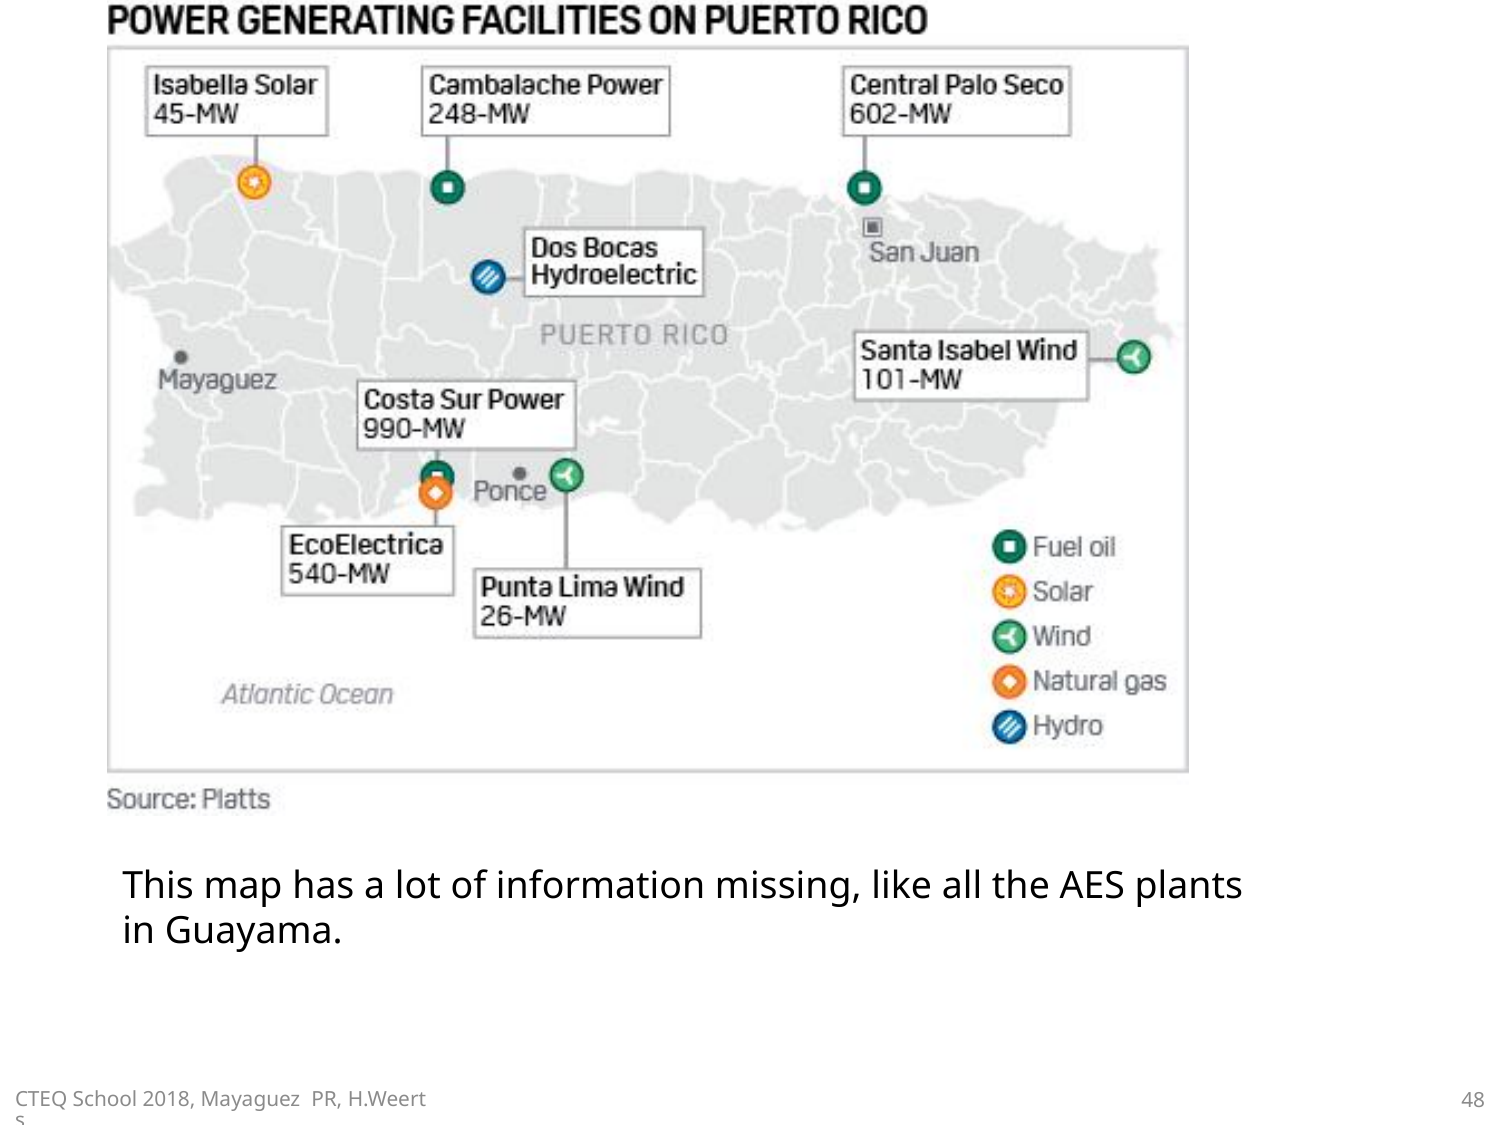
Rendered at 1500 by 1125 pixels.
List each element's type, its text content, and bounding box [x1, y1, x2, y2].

slide_number 48 [1396, 1076, 1500, 1125]
picture [107, 0, 1189, 816]
footer CTEQ School 2018, Mayaguez PR, H.Weerts [0, 1074, 448, 1125]
text_box This map has a lot of information missing, like all the AES plants in Guayama. [107, 853, 1281, 959]
